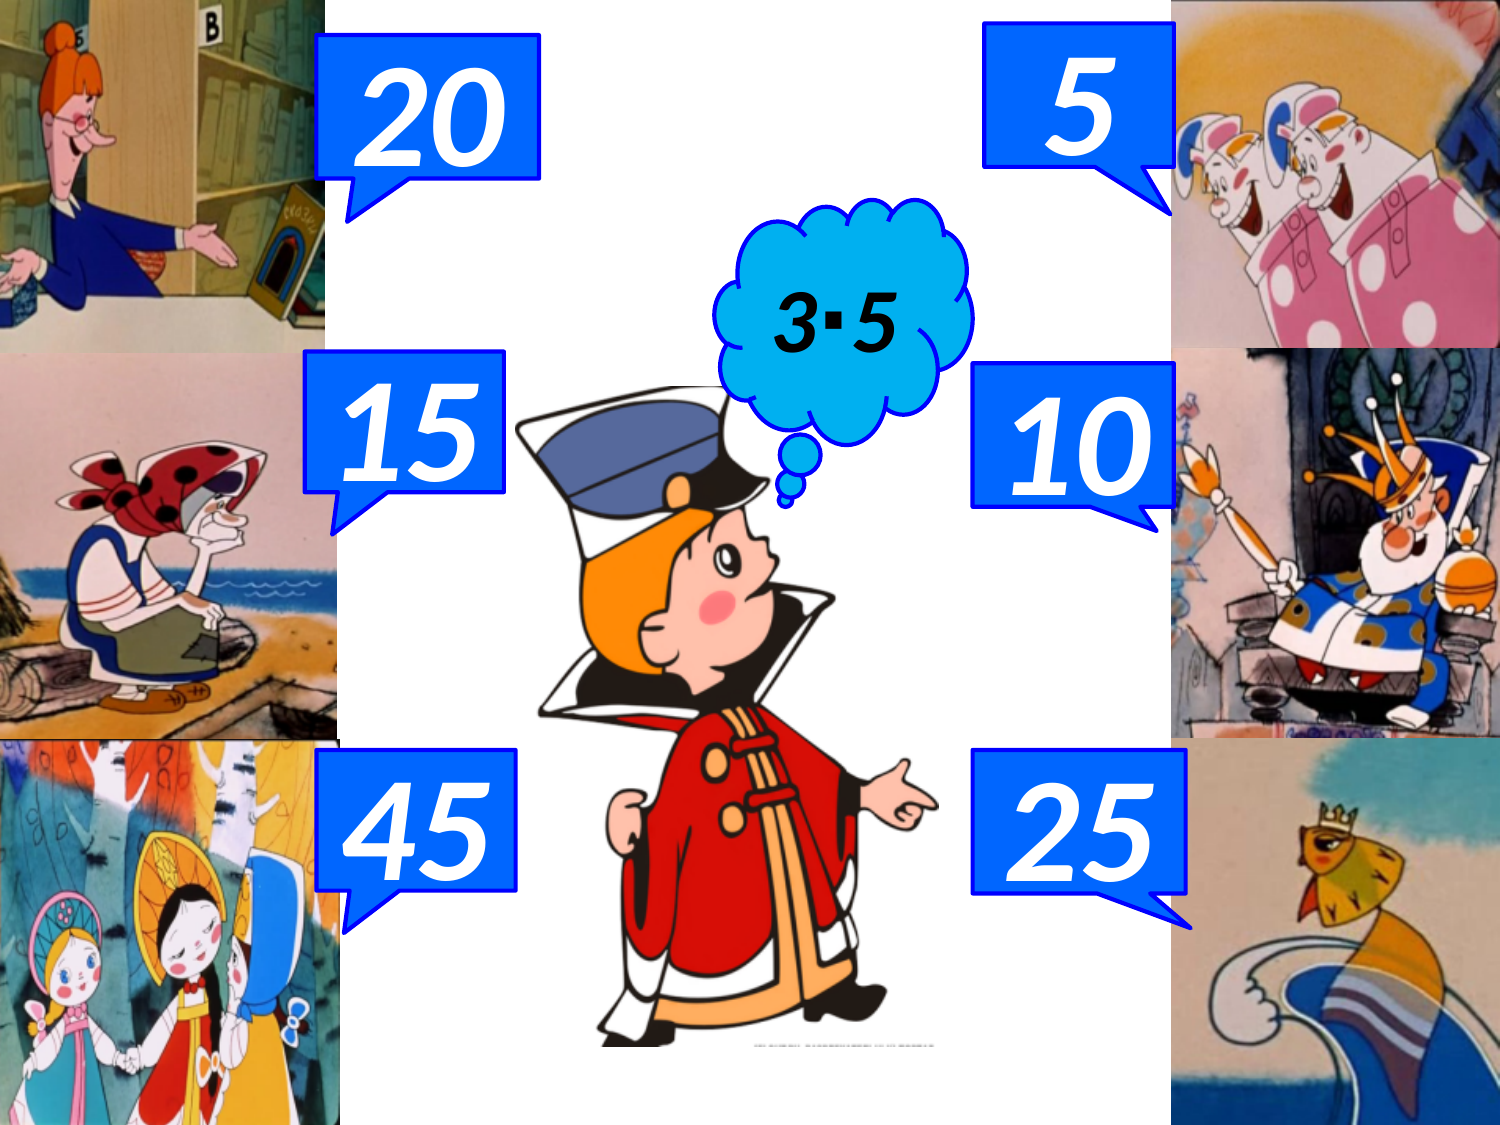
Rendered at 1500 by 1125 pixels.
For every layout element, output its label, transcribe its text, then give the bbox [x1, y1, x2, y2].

text_box 3∙5 [712, 197, 975, 386]
picture [1171, 0, 1500, 1125]
text_box 25 [970, 747, 1166, 922]
text_box 5 [982, 21, 1166, 215]
picture [515, 386, 939, 1048]
text_box 45 [345, 747, 510, 935]
text_box 20 [330, 32, 542, 224]
text_box 15 [331, 349, 506, 530]
picture [0, 0, 341, 1125]
text_box 10 [970, 361, 1166, 533]
